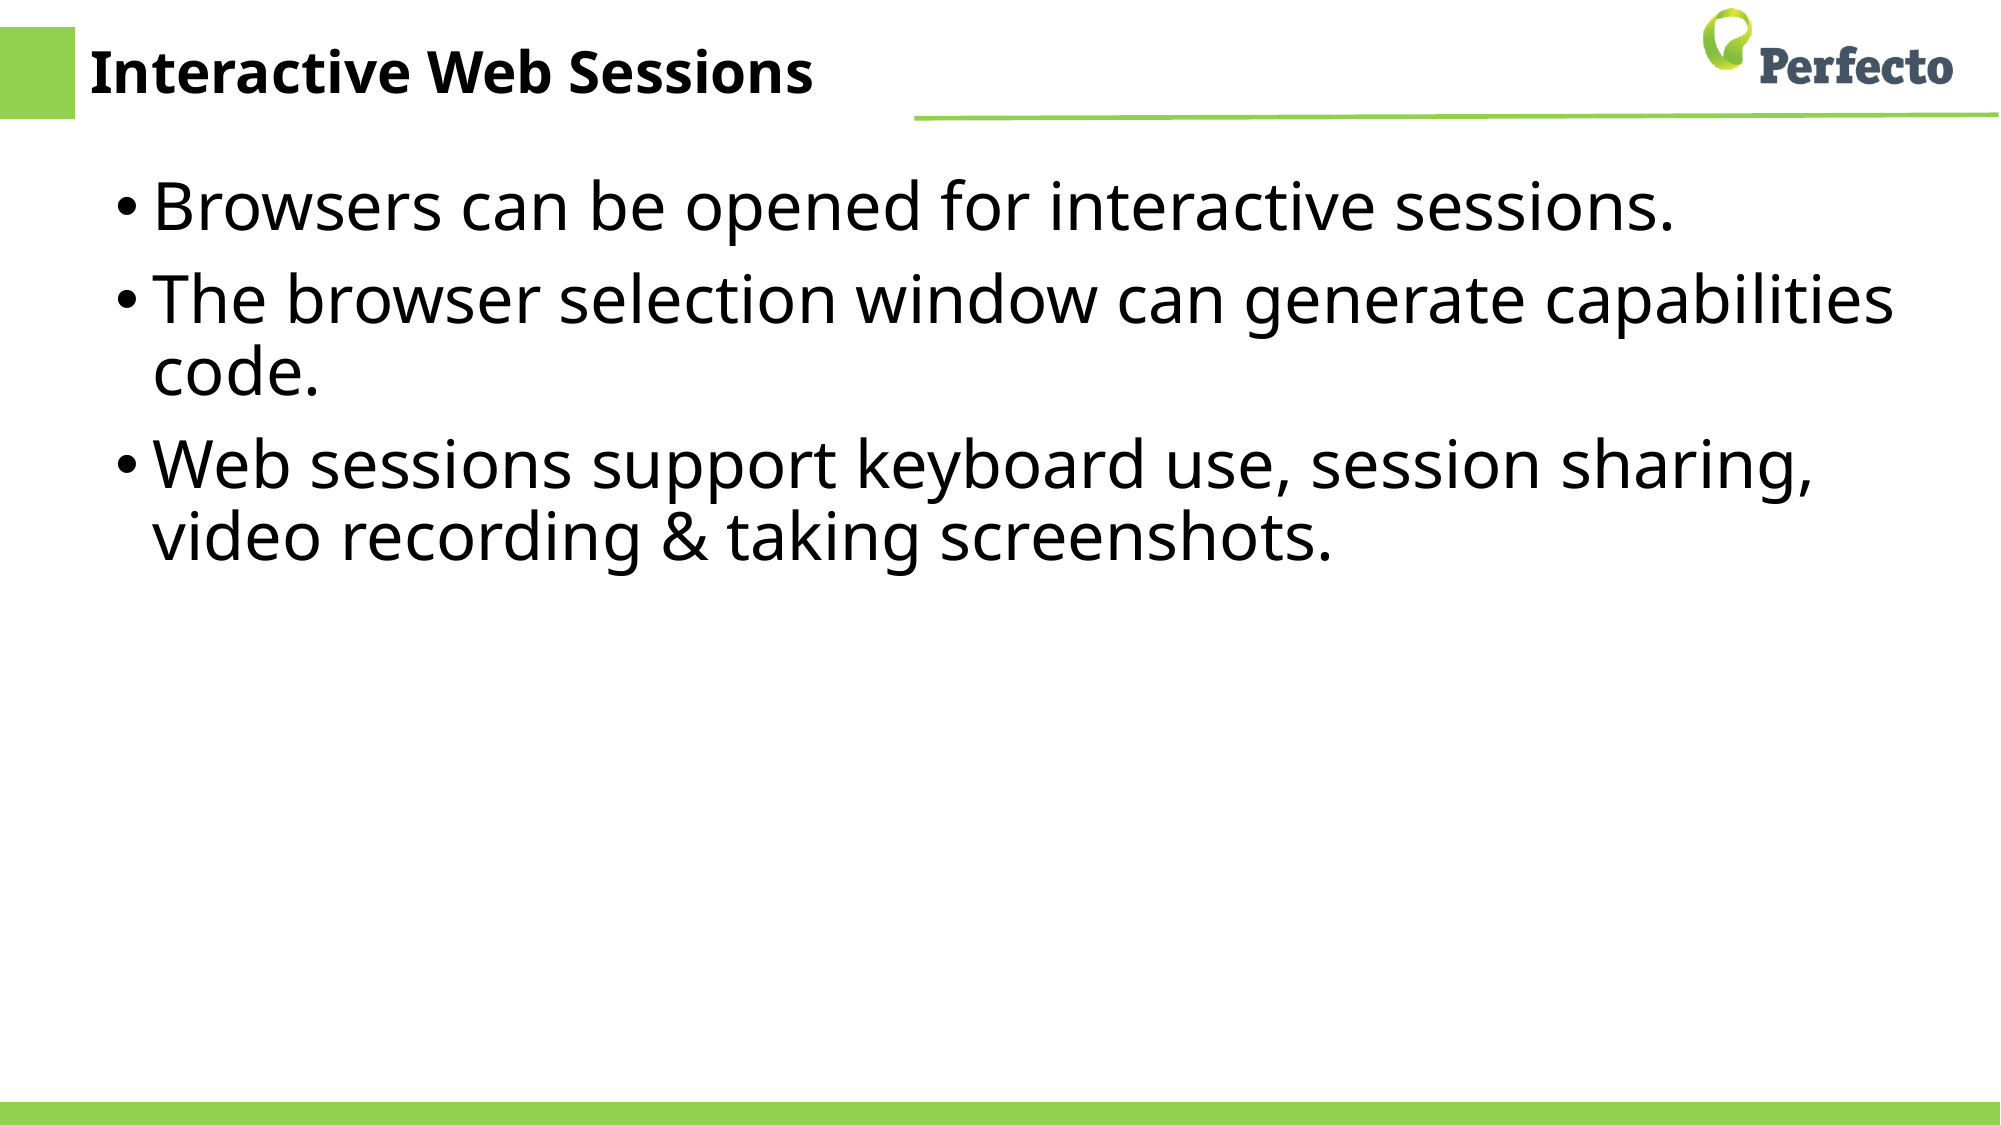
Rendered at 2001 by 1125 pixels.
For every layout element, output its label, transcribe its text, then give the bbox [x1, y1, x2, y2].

text_box Browsers can be opened for interactive sessions. The browser selection window can generate capabilities code. Web sessions support keyboard use, session sharing, video recording & taking screenshots. [100, 165, 1967, 1065]
picture [1701, 8, 1969, 89]
title Interactive Web Sessions [75, 9, 915, 140]
